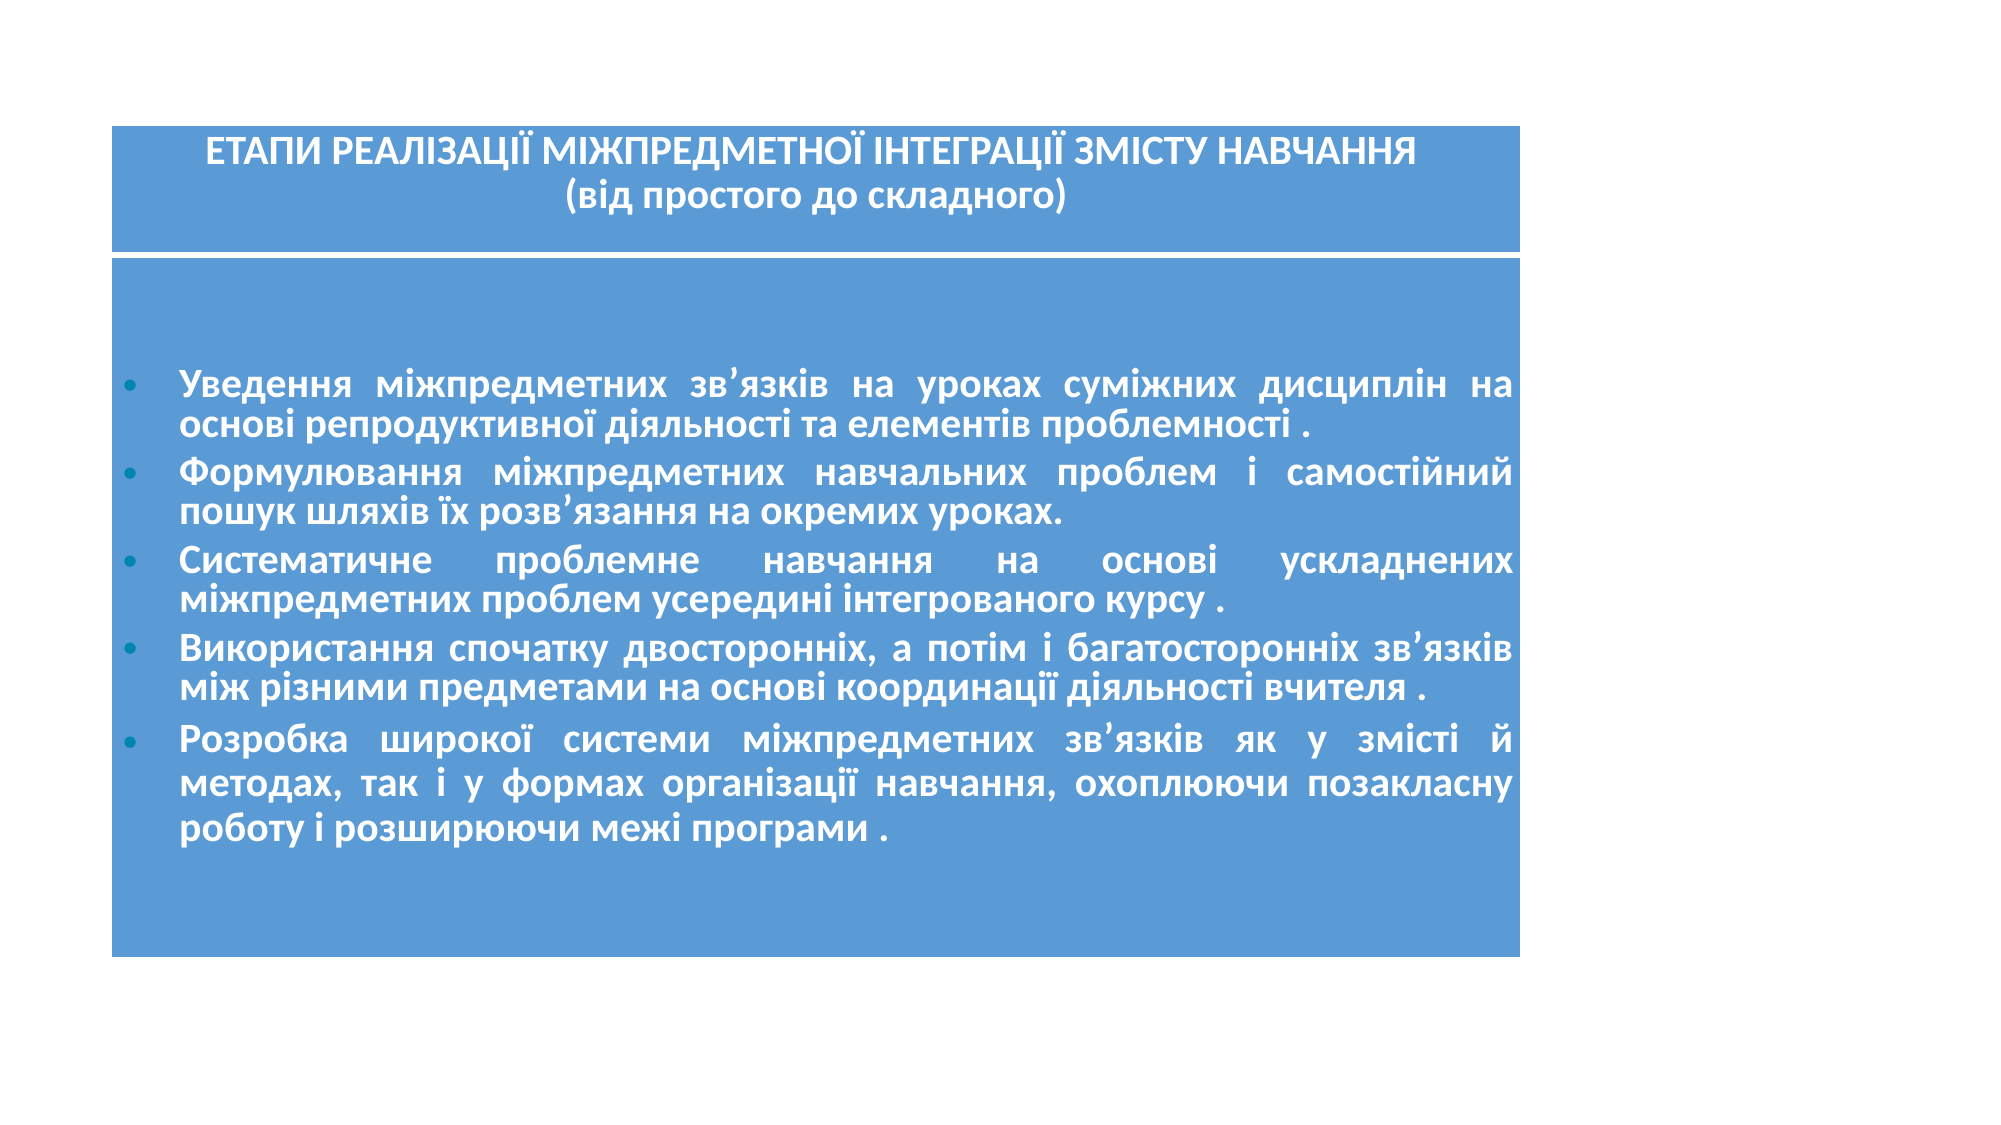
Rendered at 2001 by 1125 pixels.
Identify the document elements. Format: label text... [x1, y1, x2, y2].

table_header ЕТАПИ РЕАЛІЗАЦІЇ МІЖПРЕДМЕТНОЇ ІНТЕГРАЦІЇ ЗМІСТУ НАВЧАННЯ (від простого до складного) [112, 126, 1520, 252]
table_cell Уведення міжпредметних зв’язків на уроках суміжних дисциплін на основі репродуктивної діяльності та елементів проблемності . Формулювання міжпредметних навчальних проблем і самостійний пошук шляхів їх розв’язання на окремих уроках. Систематичне проблемне навчання на основі ускладнених міжпредметних проблем усередині інтегрованого курсу . Використання спочатку двосторонніх, а потім і багатосторонніх зв’язків між різними предметами на основі координації діяльності вчителя . Розробка широкої системи міжпредметних зв’язків як у змісті й методах, так і у формах організації навчання, охоплюючи позакласну роботу і розширюючи межі програми . [112, 258, 1520, 957]
